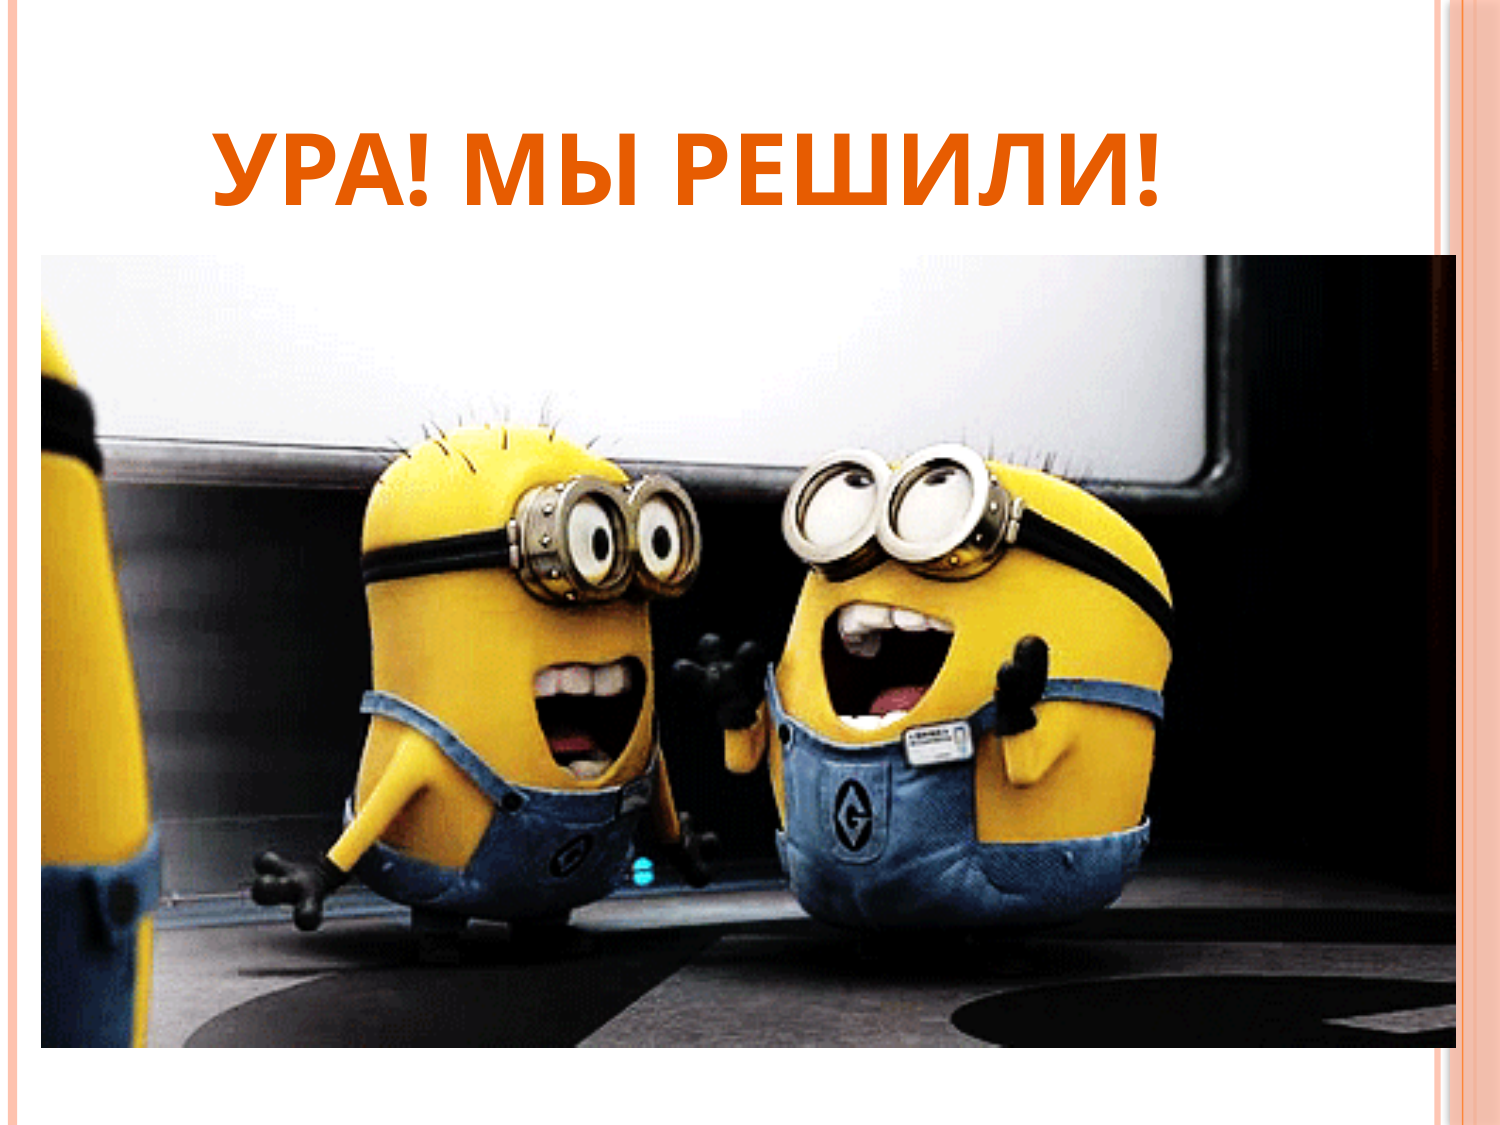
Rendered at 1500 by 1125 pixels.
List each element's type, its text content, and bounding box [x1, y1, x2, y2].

picture [40, 254, 1456, 1048]
title УРА! Мы решили! [75, 45, 1300, 233]
